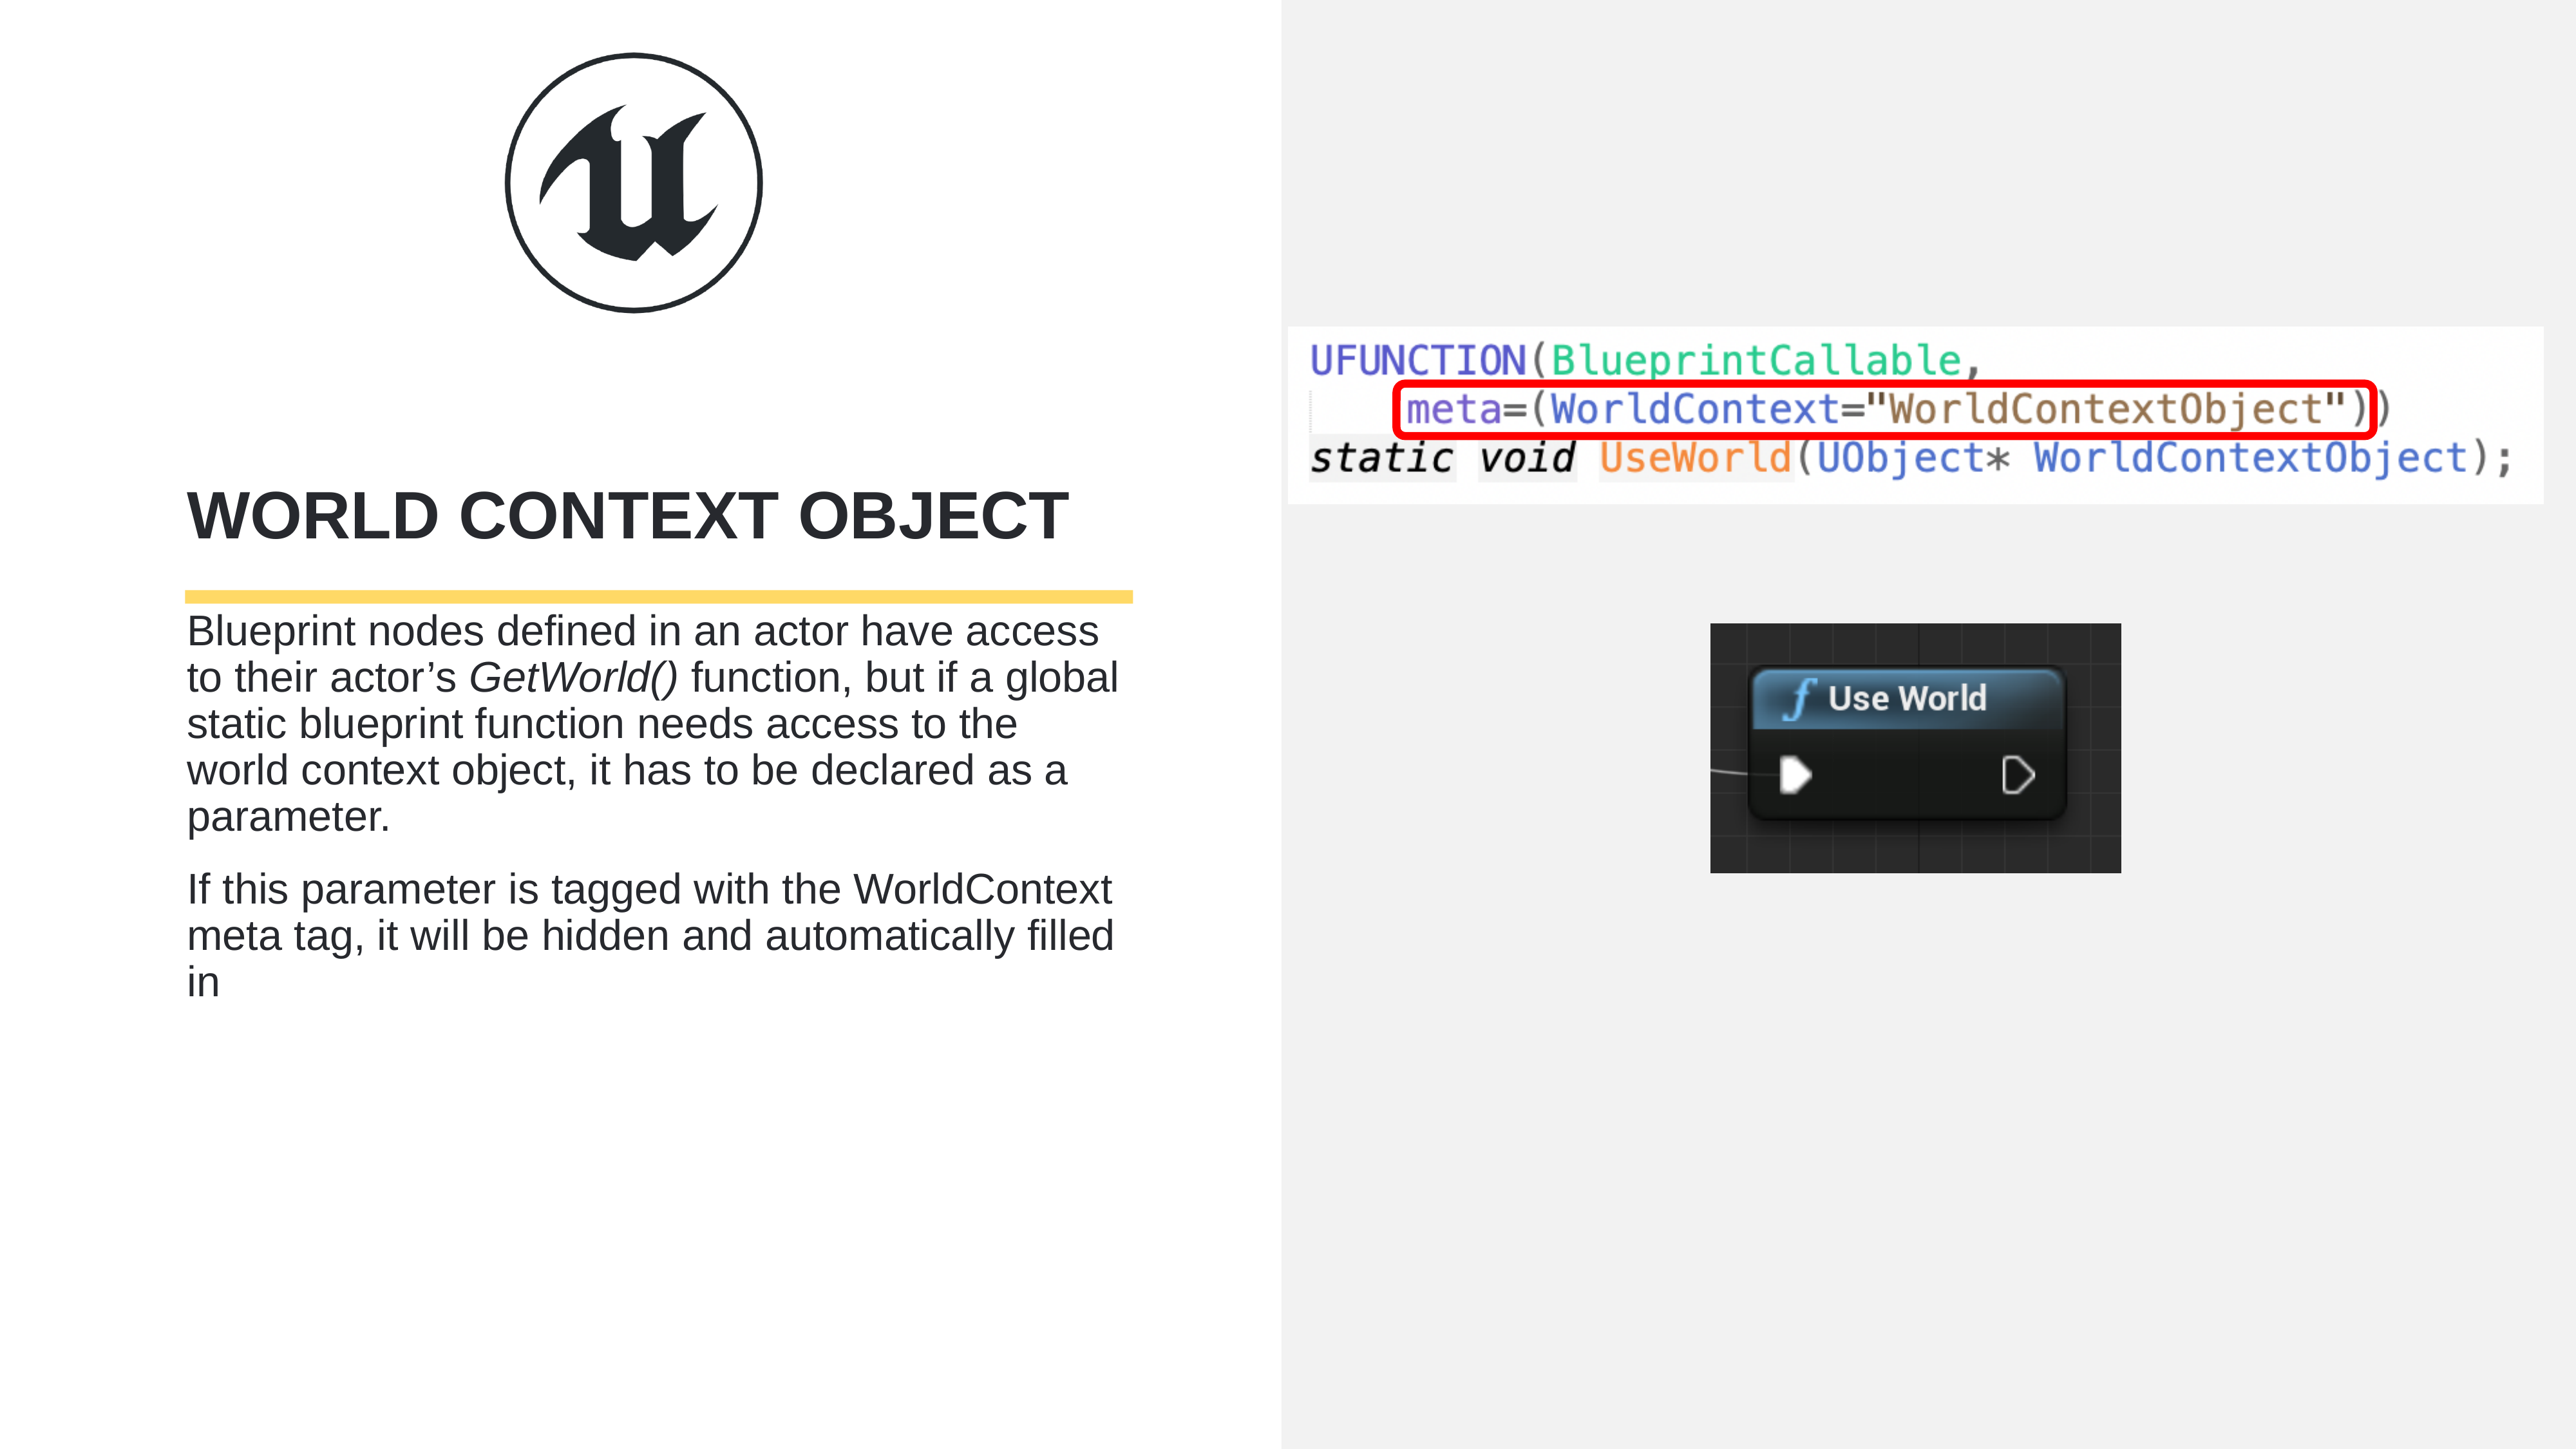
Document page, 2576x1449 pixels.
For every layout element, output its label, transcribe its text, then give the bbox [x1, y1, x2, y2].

picture [1710, 623, 2121, 873]
title World Context Object [177, 97, 1133, 558]
picture [1287, 327, 2544, 505]
picture [495, 43, 773, 97]
list Blueprint nodes defined in an actor have access to their actor’s GetWorld() function, but if a global static blueprint function needs access to the world context object, it has to be declared as a parameter. If this parameter is tagged with the WorldContext meta tag, it will be hidden and automatically filled in [177, 603, 1133, 1449]
